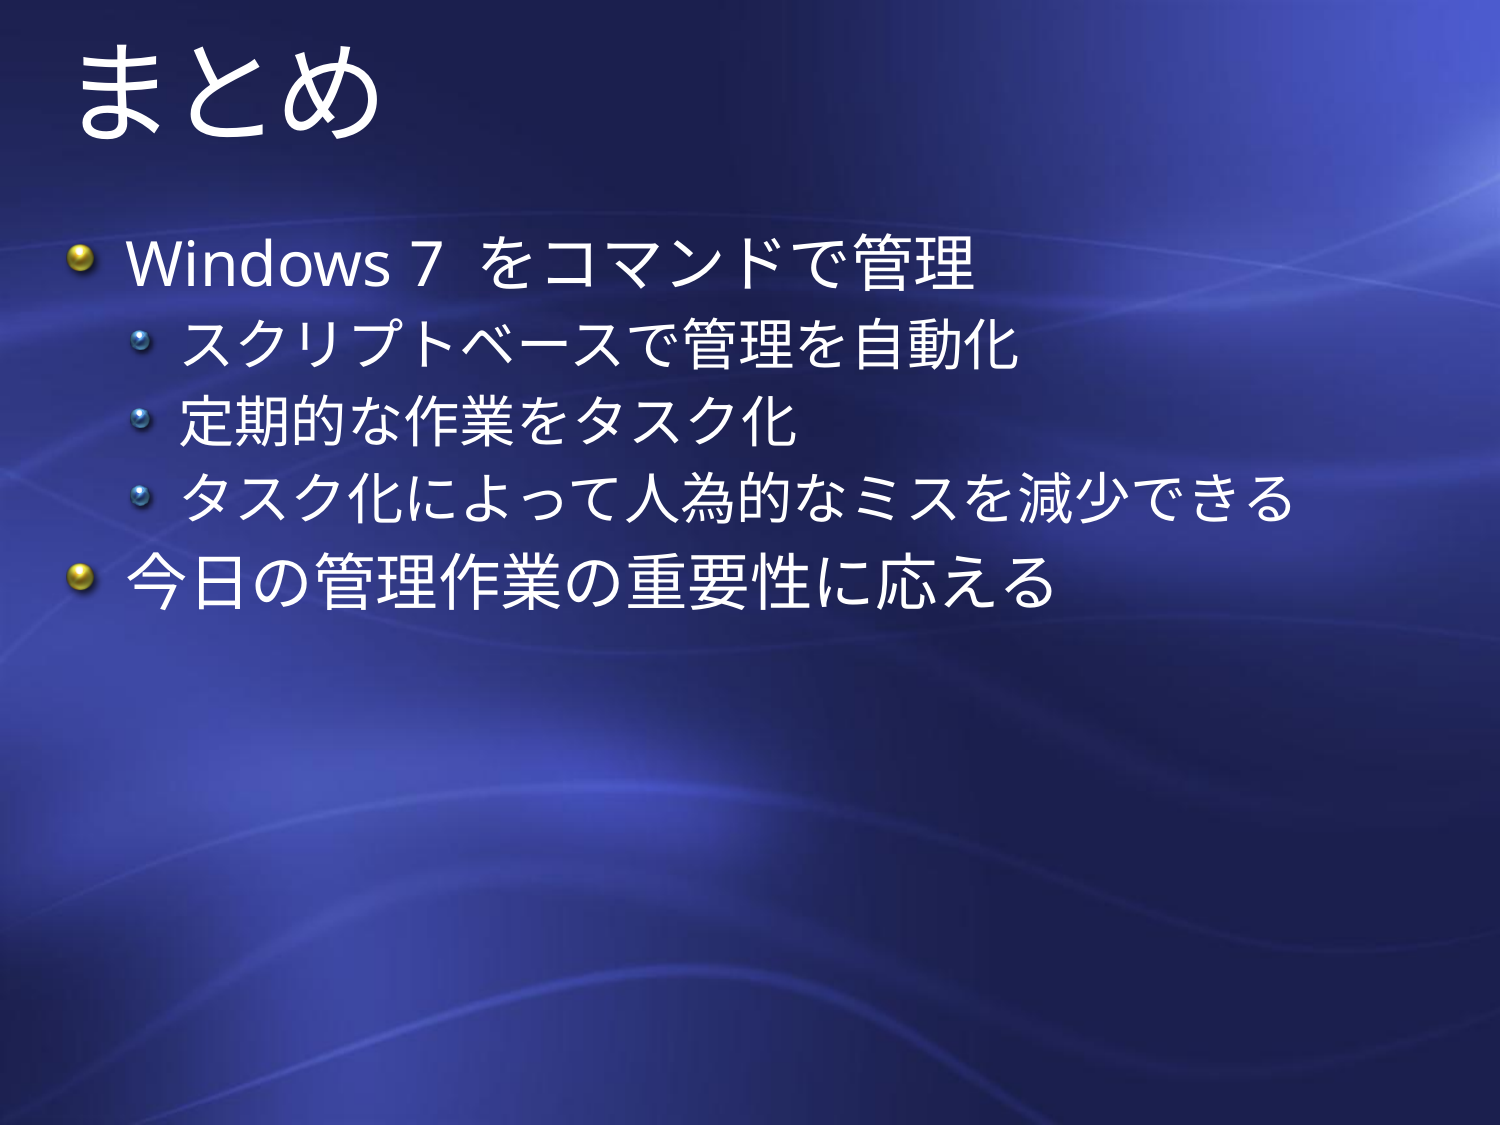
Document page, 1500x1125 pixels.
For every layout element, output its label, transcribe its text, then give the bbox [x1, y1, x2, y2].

picture [0, 0, 1500, 1125]
list Windows 7 をコマンドで管理 スクリプトベースで管理を自動化 定期的な作業をタスク化 タスク化によって人為的なミスを減少できる 今日の管理作業の重要性に応える [62, 231, 1438, 637]
title まとめ [62, 37, 1438, 161]
